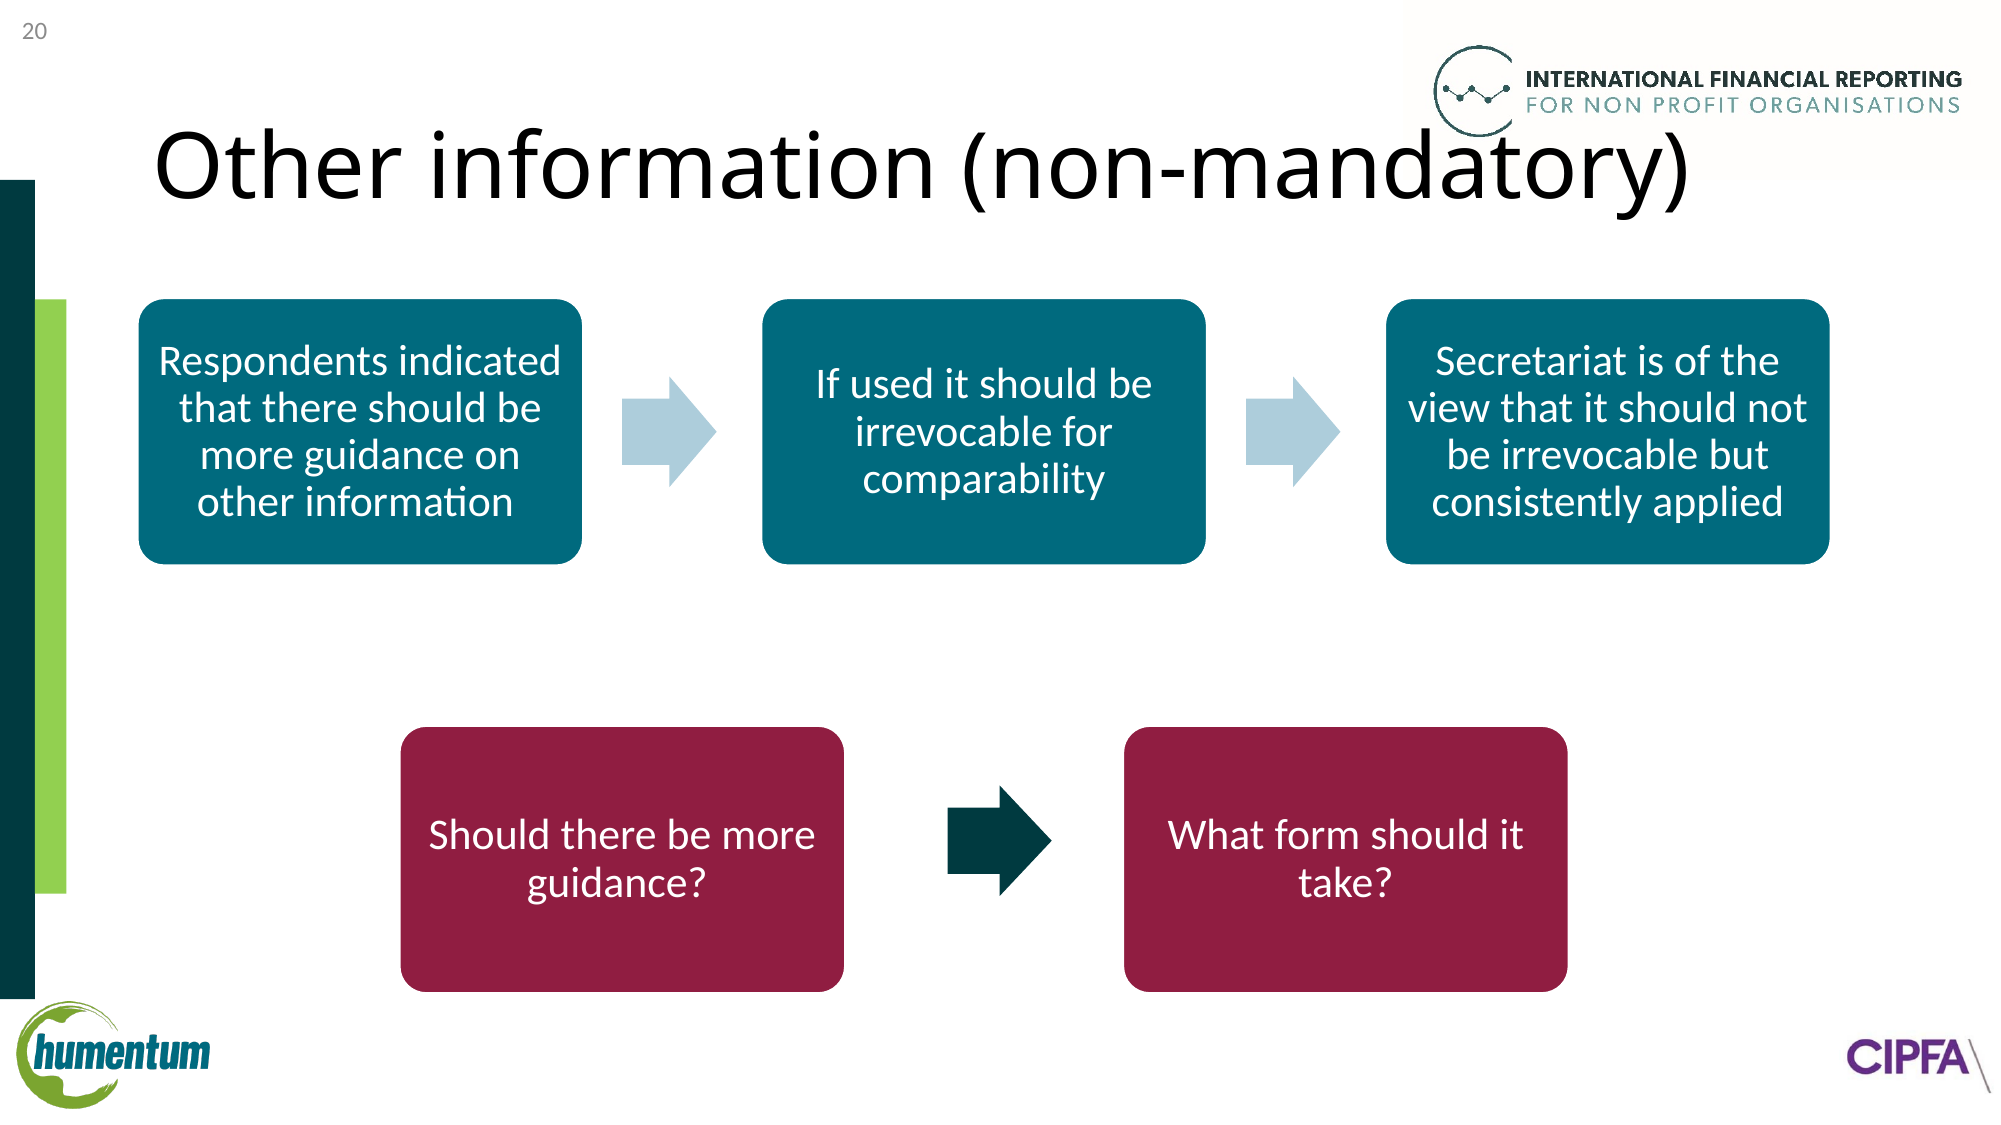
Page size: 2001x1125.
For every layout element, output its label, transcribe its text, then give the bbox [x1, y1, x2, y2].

picture [1839, 1002, 2000, 1121]
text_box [137, 298, 1831, 994]
picture [16, 1001, 210, 1109]
picture [1403, 0, 2000, 180]
slide_number 20 [0, 0, 63, 60]
title Other information (non-mandatory) [137, 59, 1863, 278]
